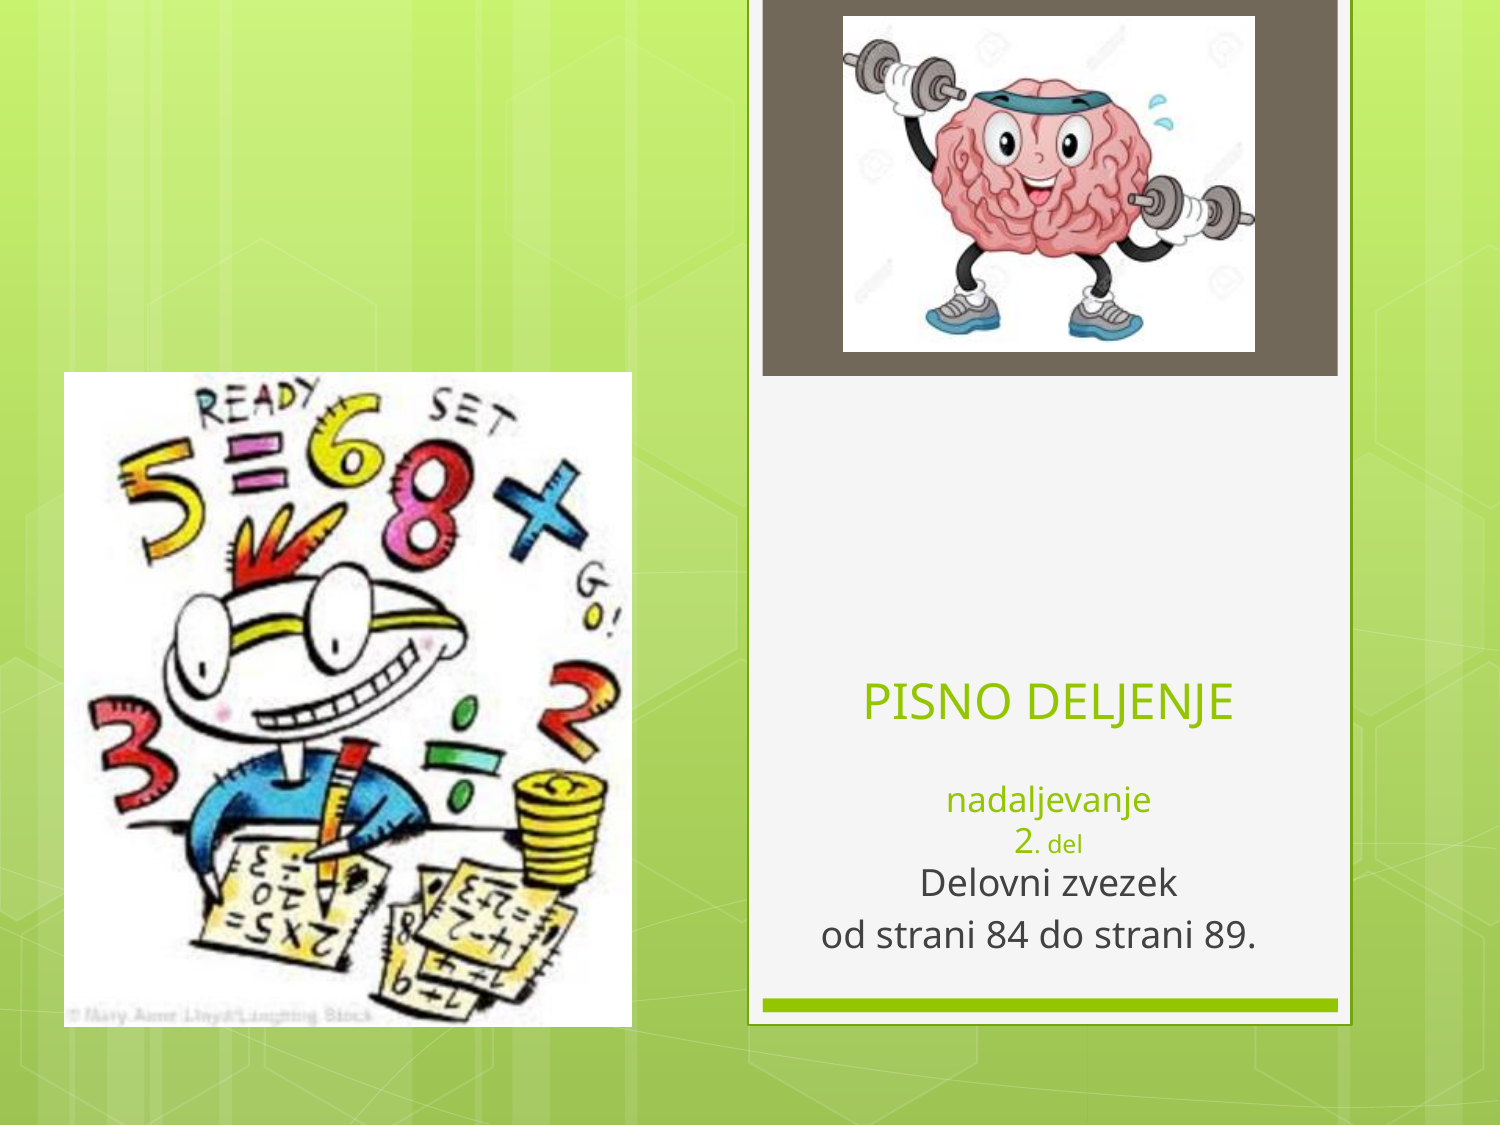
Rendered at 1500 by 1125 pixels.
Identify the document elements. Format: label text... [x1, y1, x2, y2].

title PISNO DELJENJE nadaljevanje 2. del [776, 660, 1321, 869]
subtitle Delovni zvezek od strani 84 do strani 89. [777, 798, 1321, 1006]
picture [842, 16, 1255, 353]
picture [64, 372, 633, 1027]
